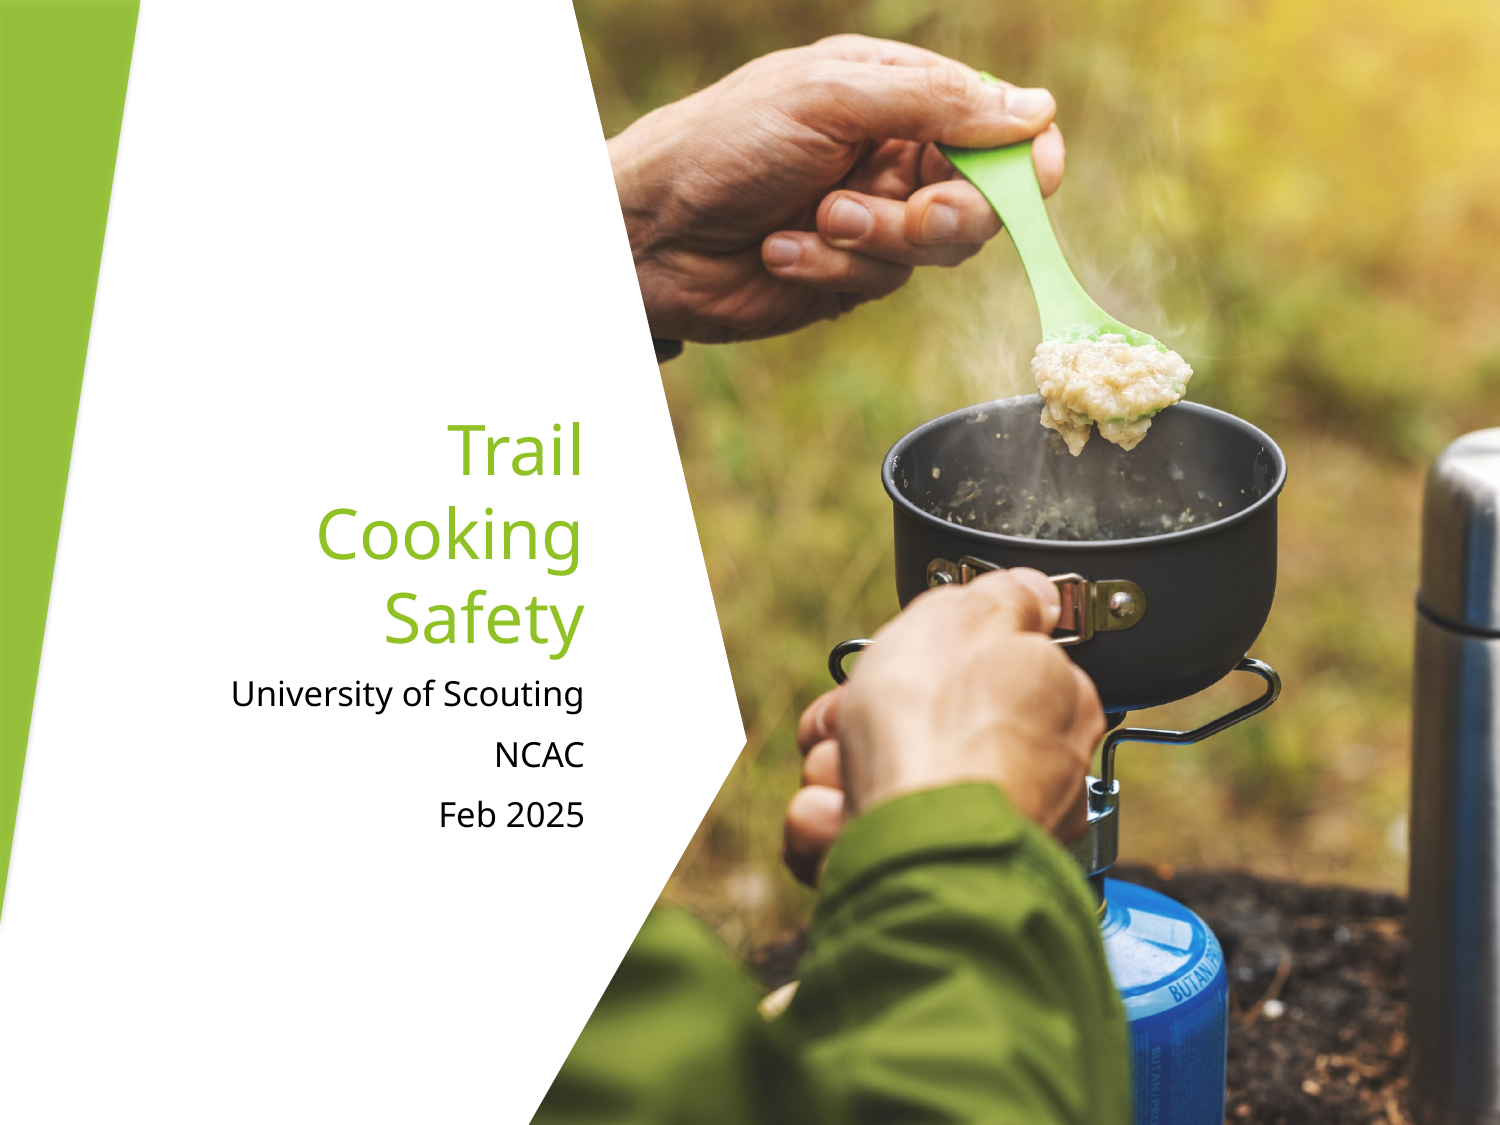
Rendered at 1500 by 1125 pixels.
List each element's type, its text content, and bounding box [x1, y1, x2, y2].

picture [524, 0, 1500, 1125]
title Trail Cooking Safety [185, 394, 519, 664]
subtitle University of Scouting NCAC Feb 2025 [185, 664, 519, 845]
